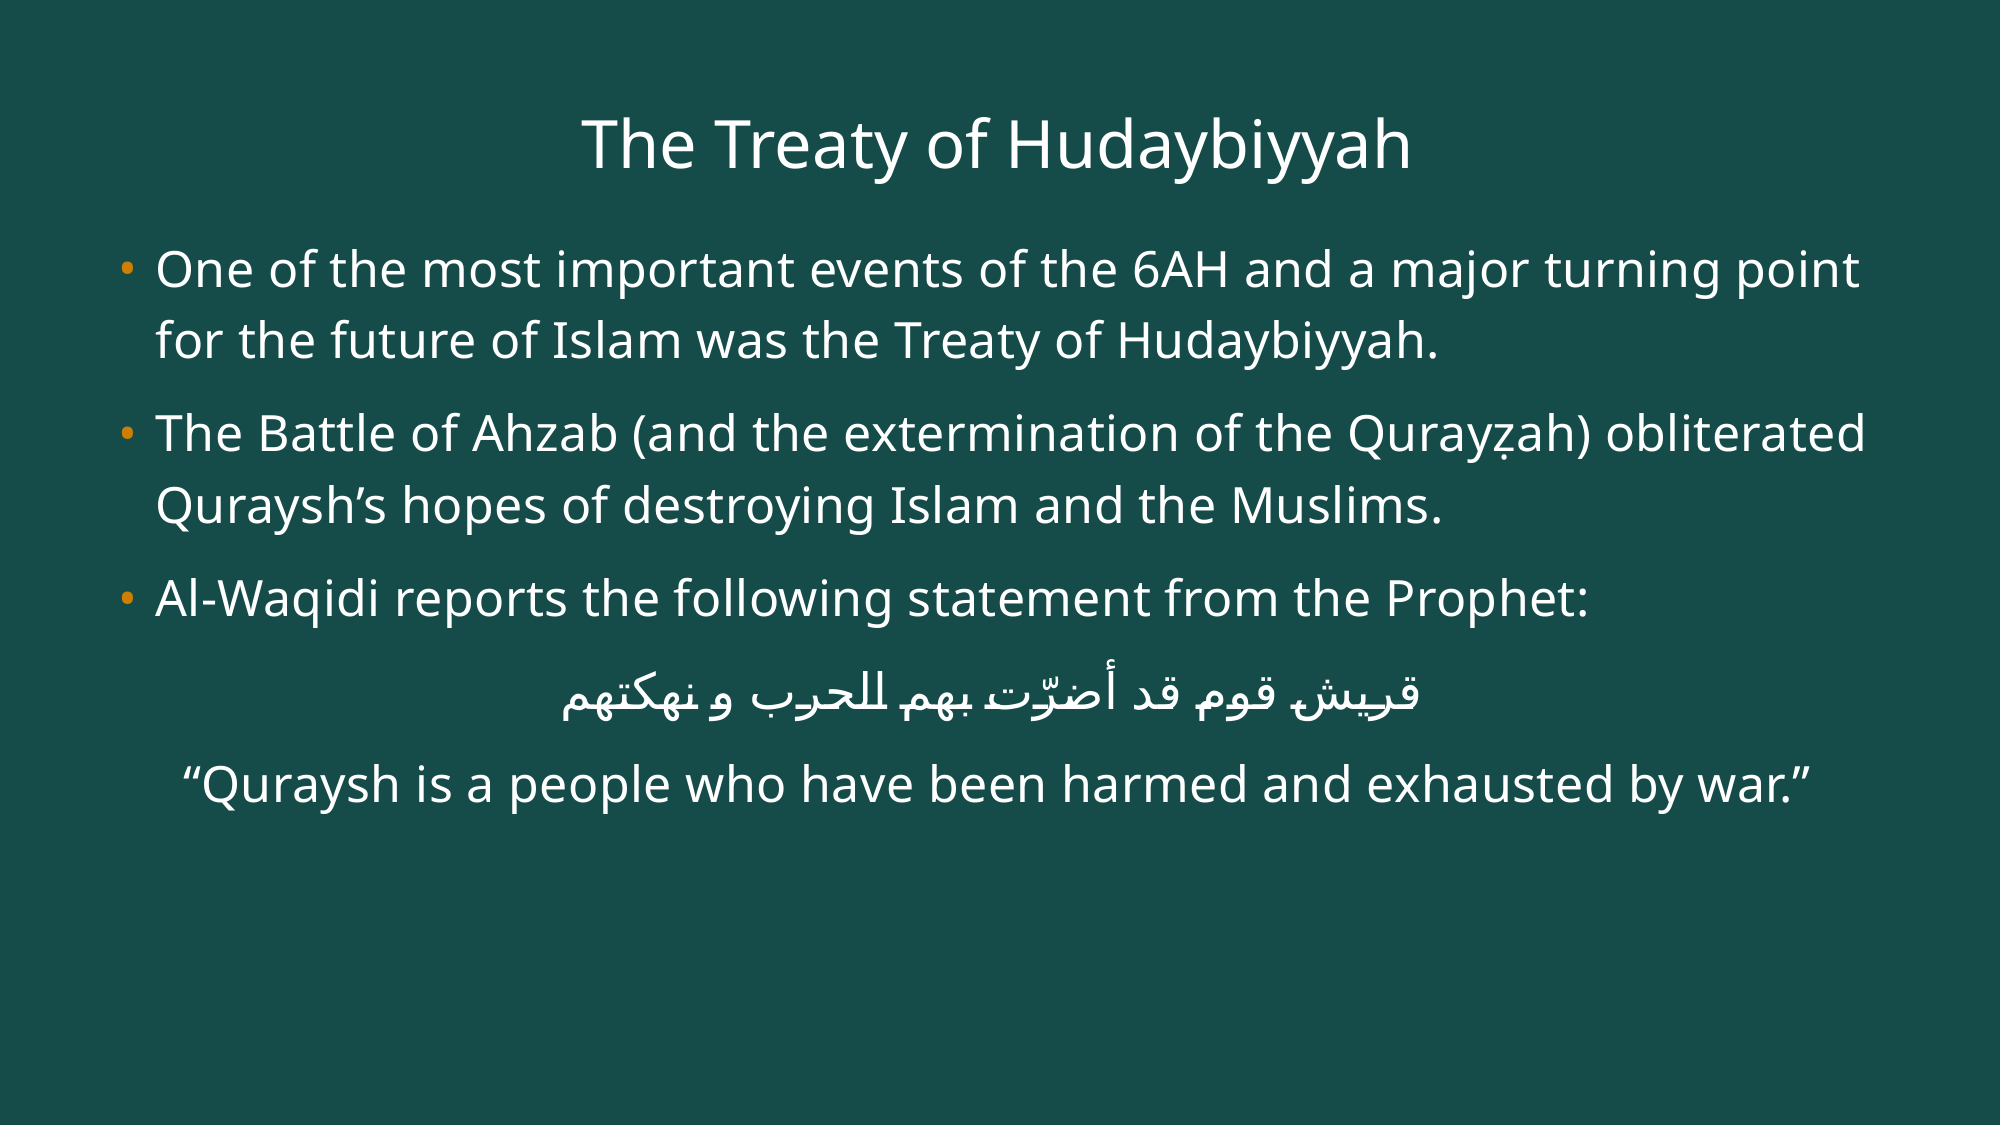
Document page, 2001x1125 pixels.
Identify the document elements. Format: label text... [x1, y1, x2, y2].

title The Treaty of Hudaybiyyah [118, 101, 1878, 224]
list One of the most important events of the 6AH and a major turning point for the future of Islam was the Treaty of Hudaybiyyah. The Battle of Ahzab (and the extermination of the Qurayẓah) obliterated Quraysh’s hopes of destroying Islam and the Muslims. Al-Waqidi reports the following statement from the Prophet: قريش قوم قد أضرّت بهم الحرب و نهكتهم “Quraysh is a people who have been harmed and exhausted by war.” [118, 224, 1878, 994]
